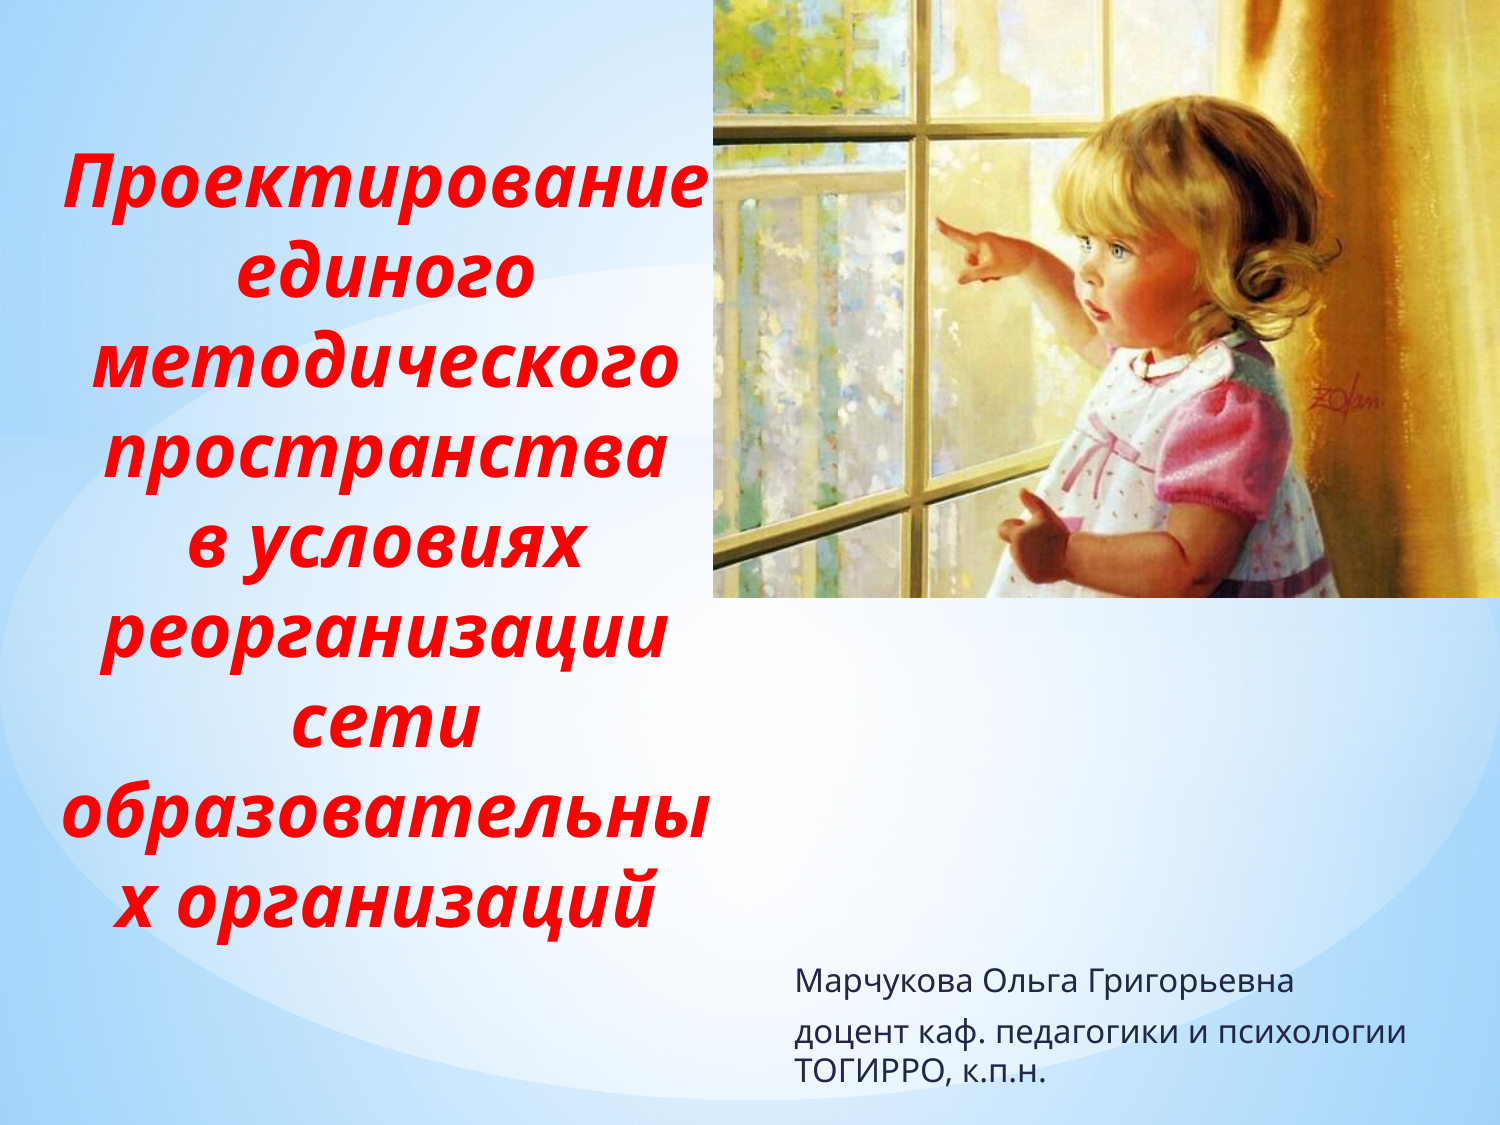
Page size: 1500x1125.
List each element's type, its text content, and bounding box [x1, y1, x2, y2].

picture [712, 0, 1500, 599]
title Проектирование единого методического пространства в условиях реорганизации сети образовательных организаций [0, 125, 743, 903]
subtitle Марчукова Ольга Григорьевна доцент каф. педагогики и психологии ТОГИРРО, к.п.н. [779, 952, 1500, 1097]
